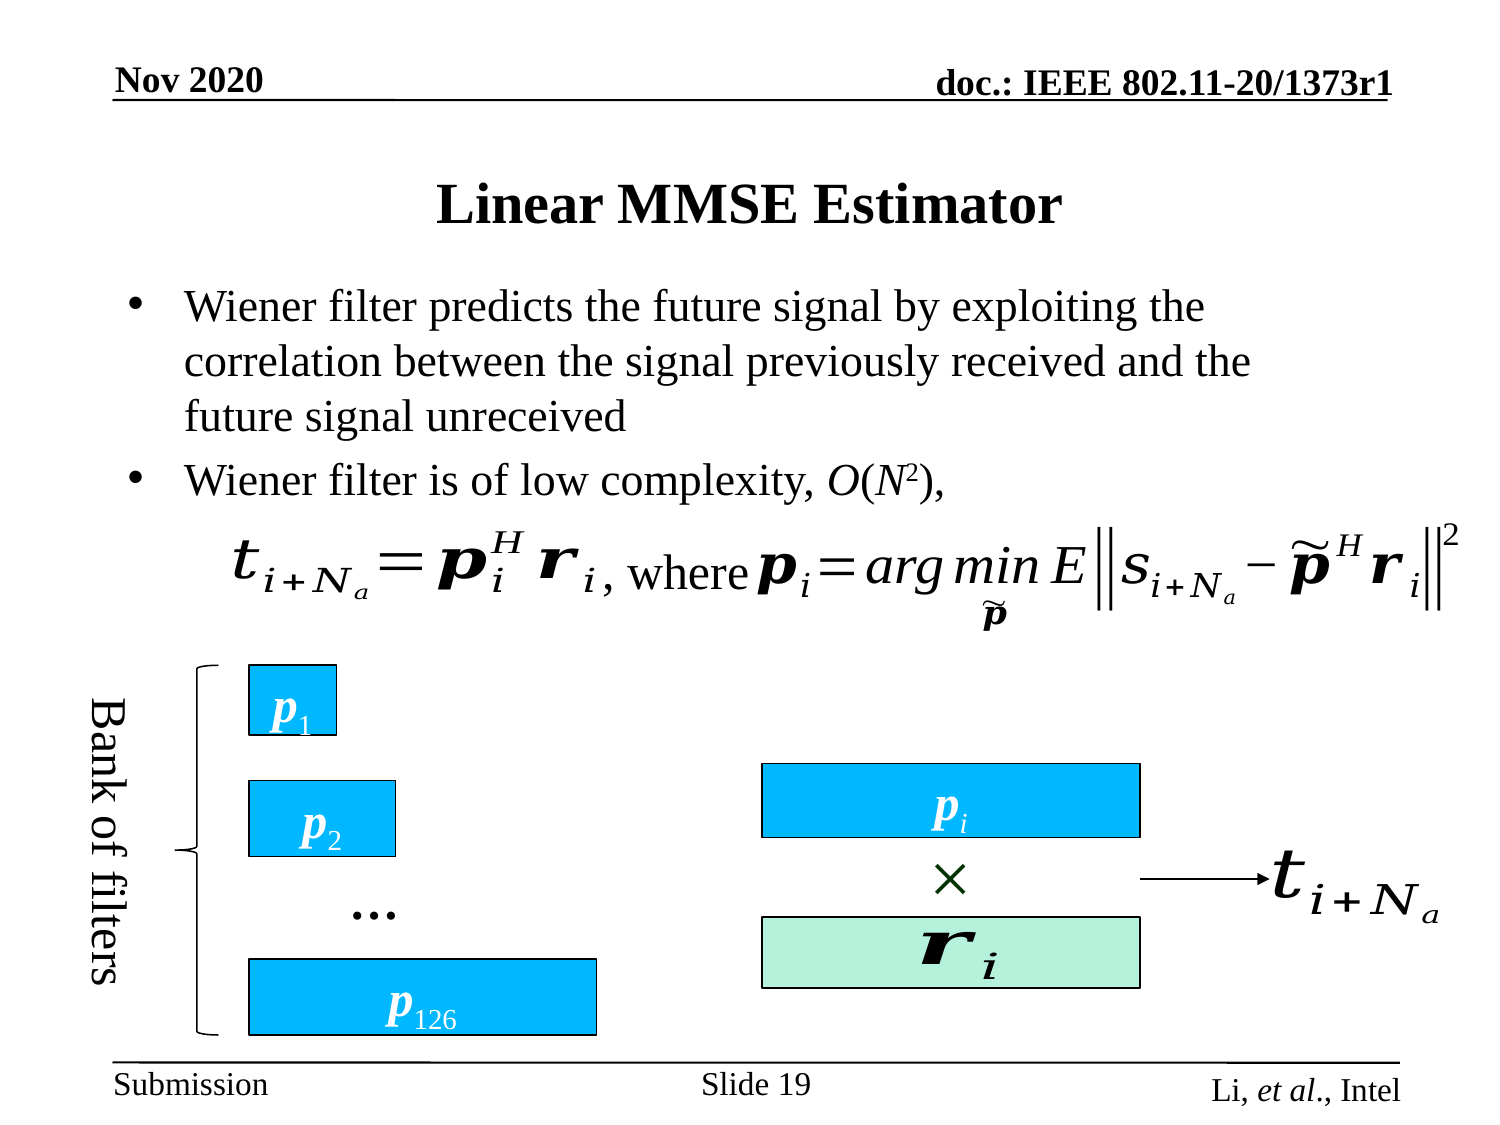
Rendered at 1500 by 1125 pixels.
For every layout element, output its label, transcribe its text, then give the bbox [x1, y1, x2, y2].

text_box × [915, 822, 988, 927]
text_box … [334, 862, 415, 937]
text_box pi [762, 763, 1141, 838]
text_box Nov 2020 [114, 54, 265, 100]
text_box [762, 916, 1141, 988]
text_box , where [587, 531, 765, 607]
text_box p1 [248, 665, 337, 735]
title Linear MMSE Estimator [112, 112, 1388, 267]
text_box Slide 19 [648, 1062, 865, 1103]
footer Li, et al., Intel [1033, 1067, 1402, 1125]
text_box p126 [248, 959, 597, 1035]
text_box p2 [248, 780, 396, 857]
list Wiener filter predicts the future signal by exploiting the correlation between the signal previously received and the future signal unreceived Wiener filter is of low complexity, O(N2), [112, 267, 1388, 563]
text_box Bank of filters [75, 683, 151, 1003]
text_box [175, 665, 219, 1036]
